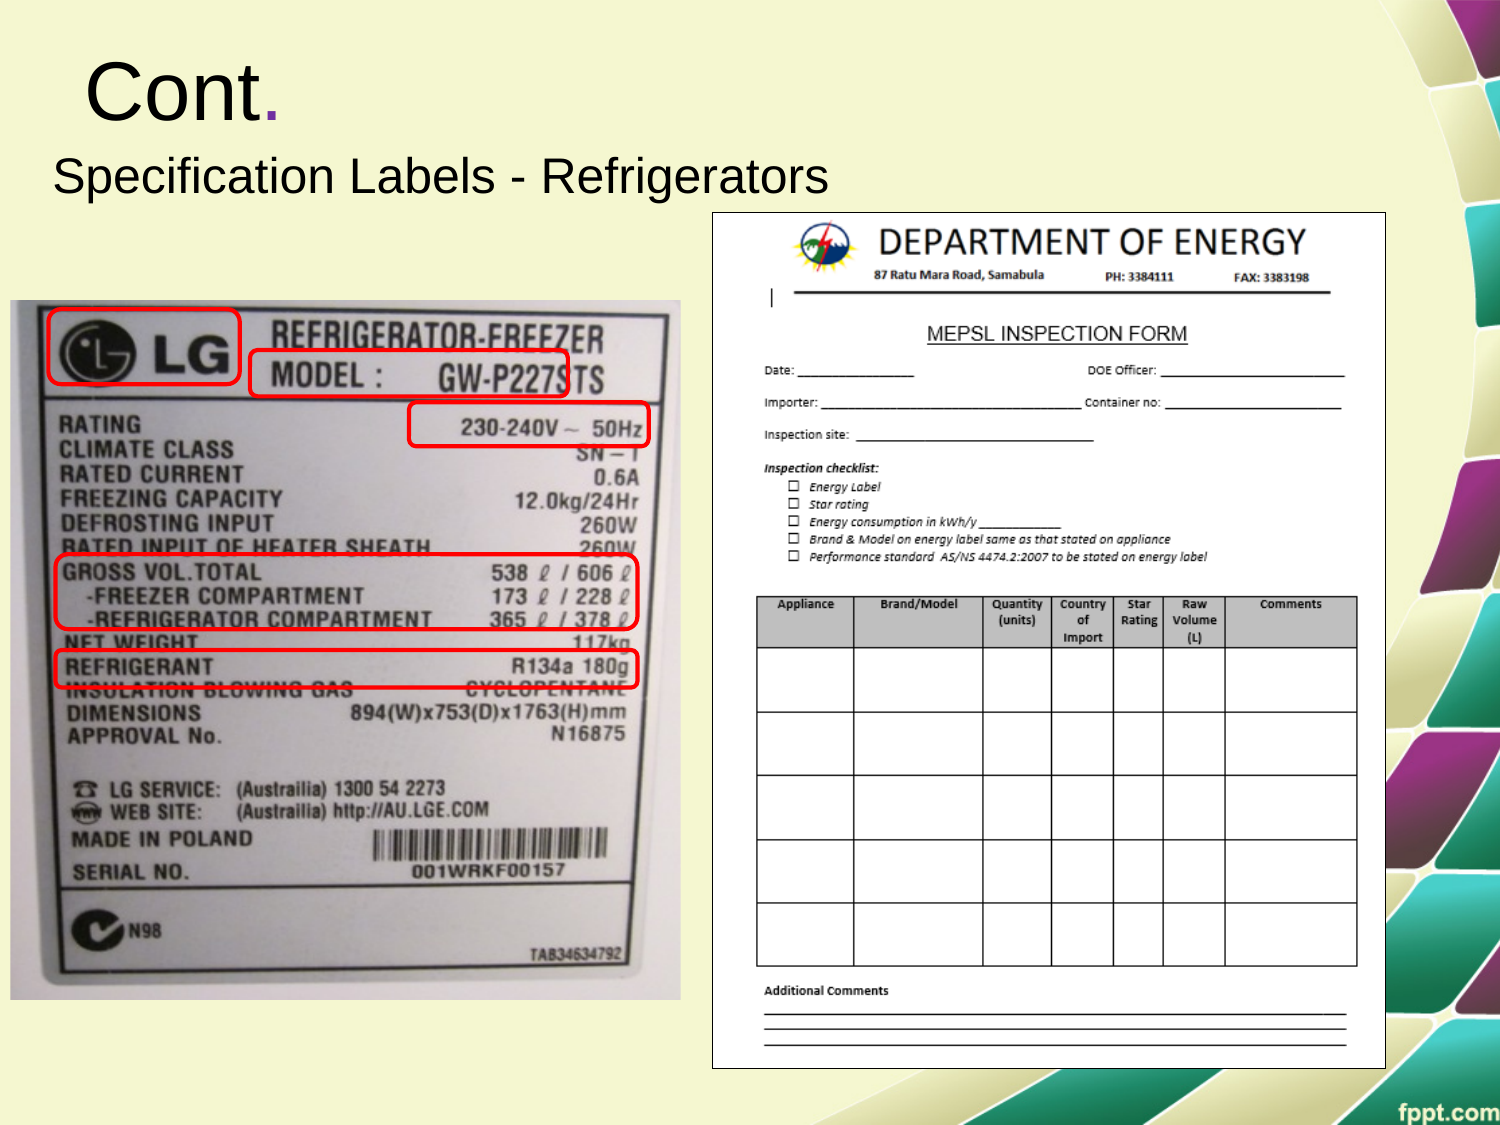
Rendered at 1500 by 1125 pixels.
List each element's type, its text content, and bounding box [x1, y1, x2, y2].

title Cont. [69, 0, 1420, 182]
picture [0, 0, 1500, 1125]
text_box Specification Labels - Refrigerators [37, 136, 1125, 212]
